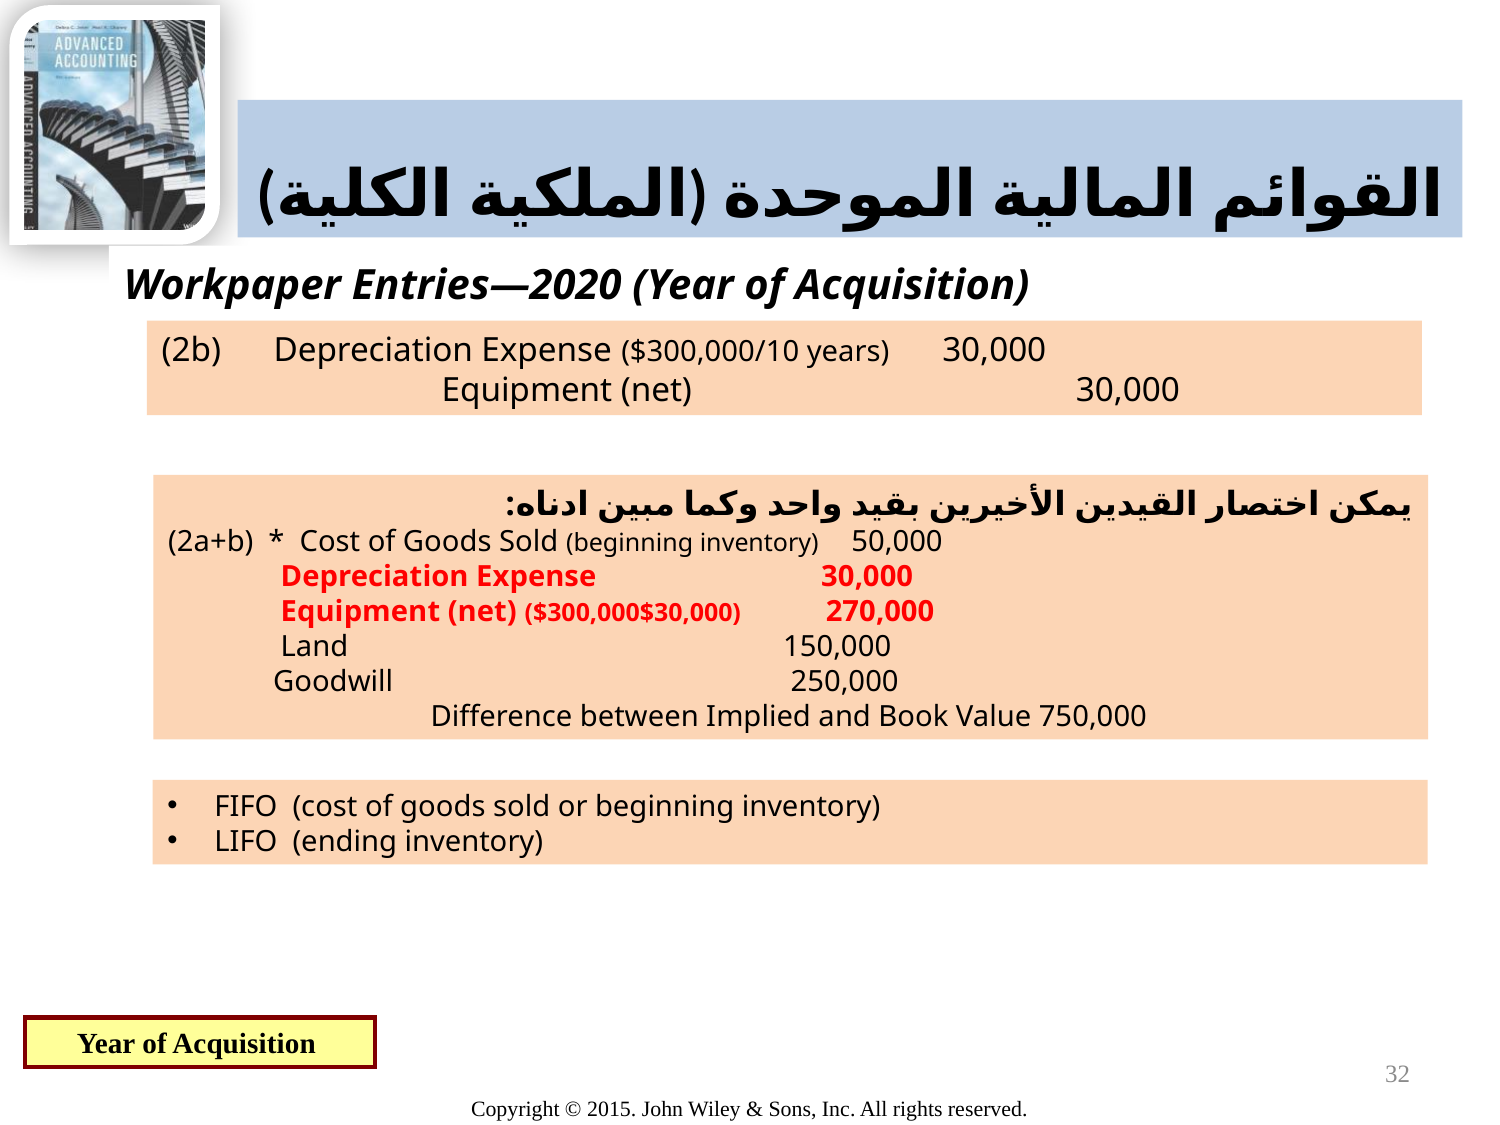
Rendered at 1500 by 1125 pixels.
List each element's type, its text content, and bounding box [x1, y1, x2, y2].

slide_number 32 [1074, 1042, 1425, 1103]
text_box يمكن اختصار القيدين الأخيرين بقيد واحد وكما مبين ادناه: (2a+b) * Cost of Goods Sold (beginning inventory) 50,000 Depreciation Expense 30,000 Equipment (net) ($300,000$30,000) 270,000 Land 150,000 Goodwill 250,000 Difference between Implied and Book Value 750,000 [153, 474, 1429, 740]
text_box (2b) Depreciation Expense ($300,000/10 years) 30,000 Equipment (net) 30,000 [146, 320, 1422, 416]
text_box FIFO (cost of goods sold or beginning inventory) LIFO (ending inventory) [152, 779, 1428, 865]
picture [25, 20, 205, 230]
text_box Workpaper Entries—2020 (Year of Acquisition) [108, 245, 1472, 331]
text_box Year of Acquisition [24, 1017, 375, 1068]
text_box [87, 562, 1450, 950]
title القوائم المالية الموحدة (الملكية الكلية) [237, 99, 1463, 238]
